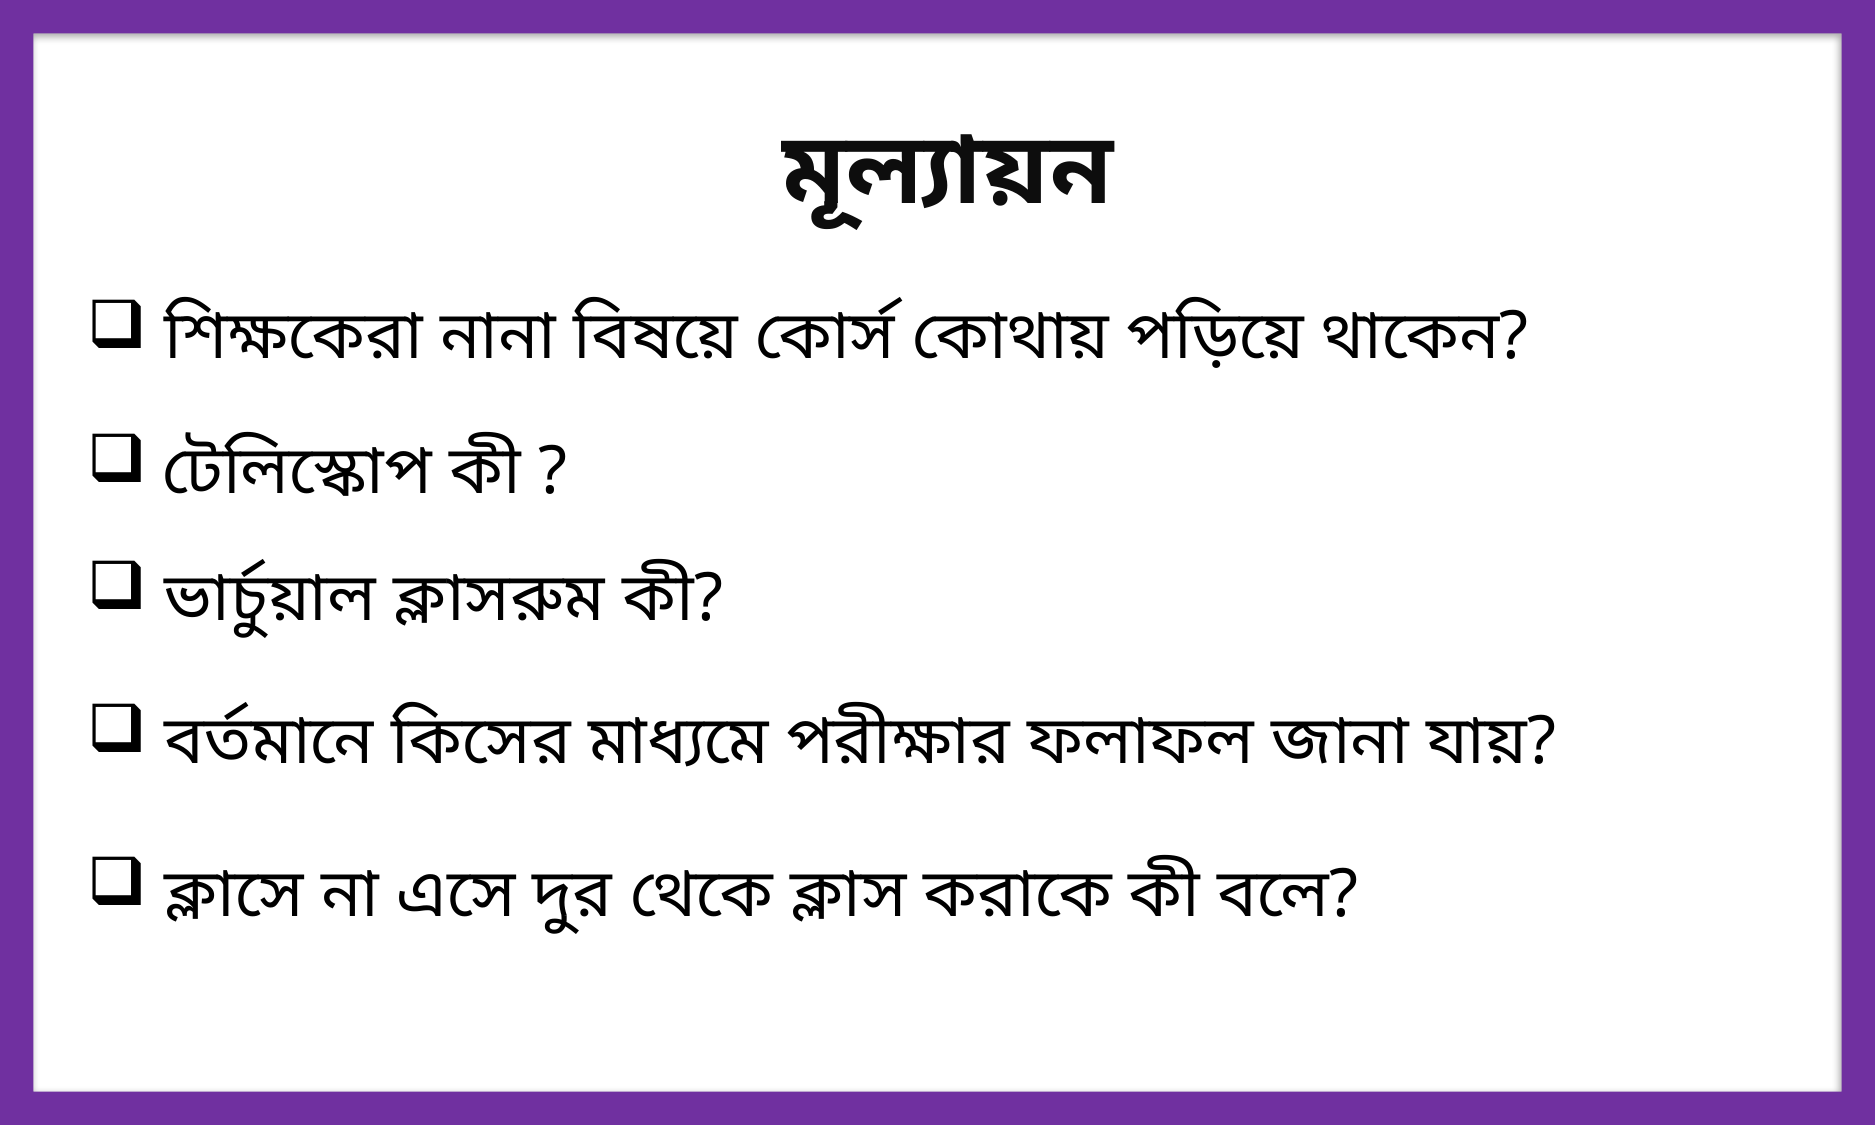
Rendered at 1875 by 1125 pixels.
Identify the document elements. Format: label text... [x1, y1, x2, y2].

text_box ভার্চুয়াল ক্লাসরুম কী? [72, 546, 1803, 642]
text_box মূল্যায়ন [703, 101, 1167, 227]
text_box টেলিস্কোপ কী ? [72, 419, 1433, 515]
text_box বর্তমানে কিসের মাধ্যমে পরীক্ষার ফলাফল জানা যায়? [72, 689, 1803, 785]
text_box ক্লাসে না এসে দুর থেকে ক্লাস করাকে কী বলে? [72, 841, 1803, 937]
text_box শিক্ষকেরা নানা বিষয়ে কোর্স কোথায় পড়িয়ে থাকেন? [72, 284, 1803, 380]
